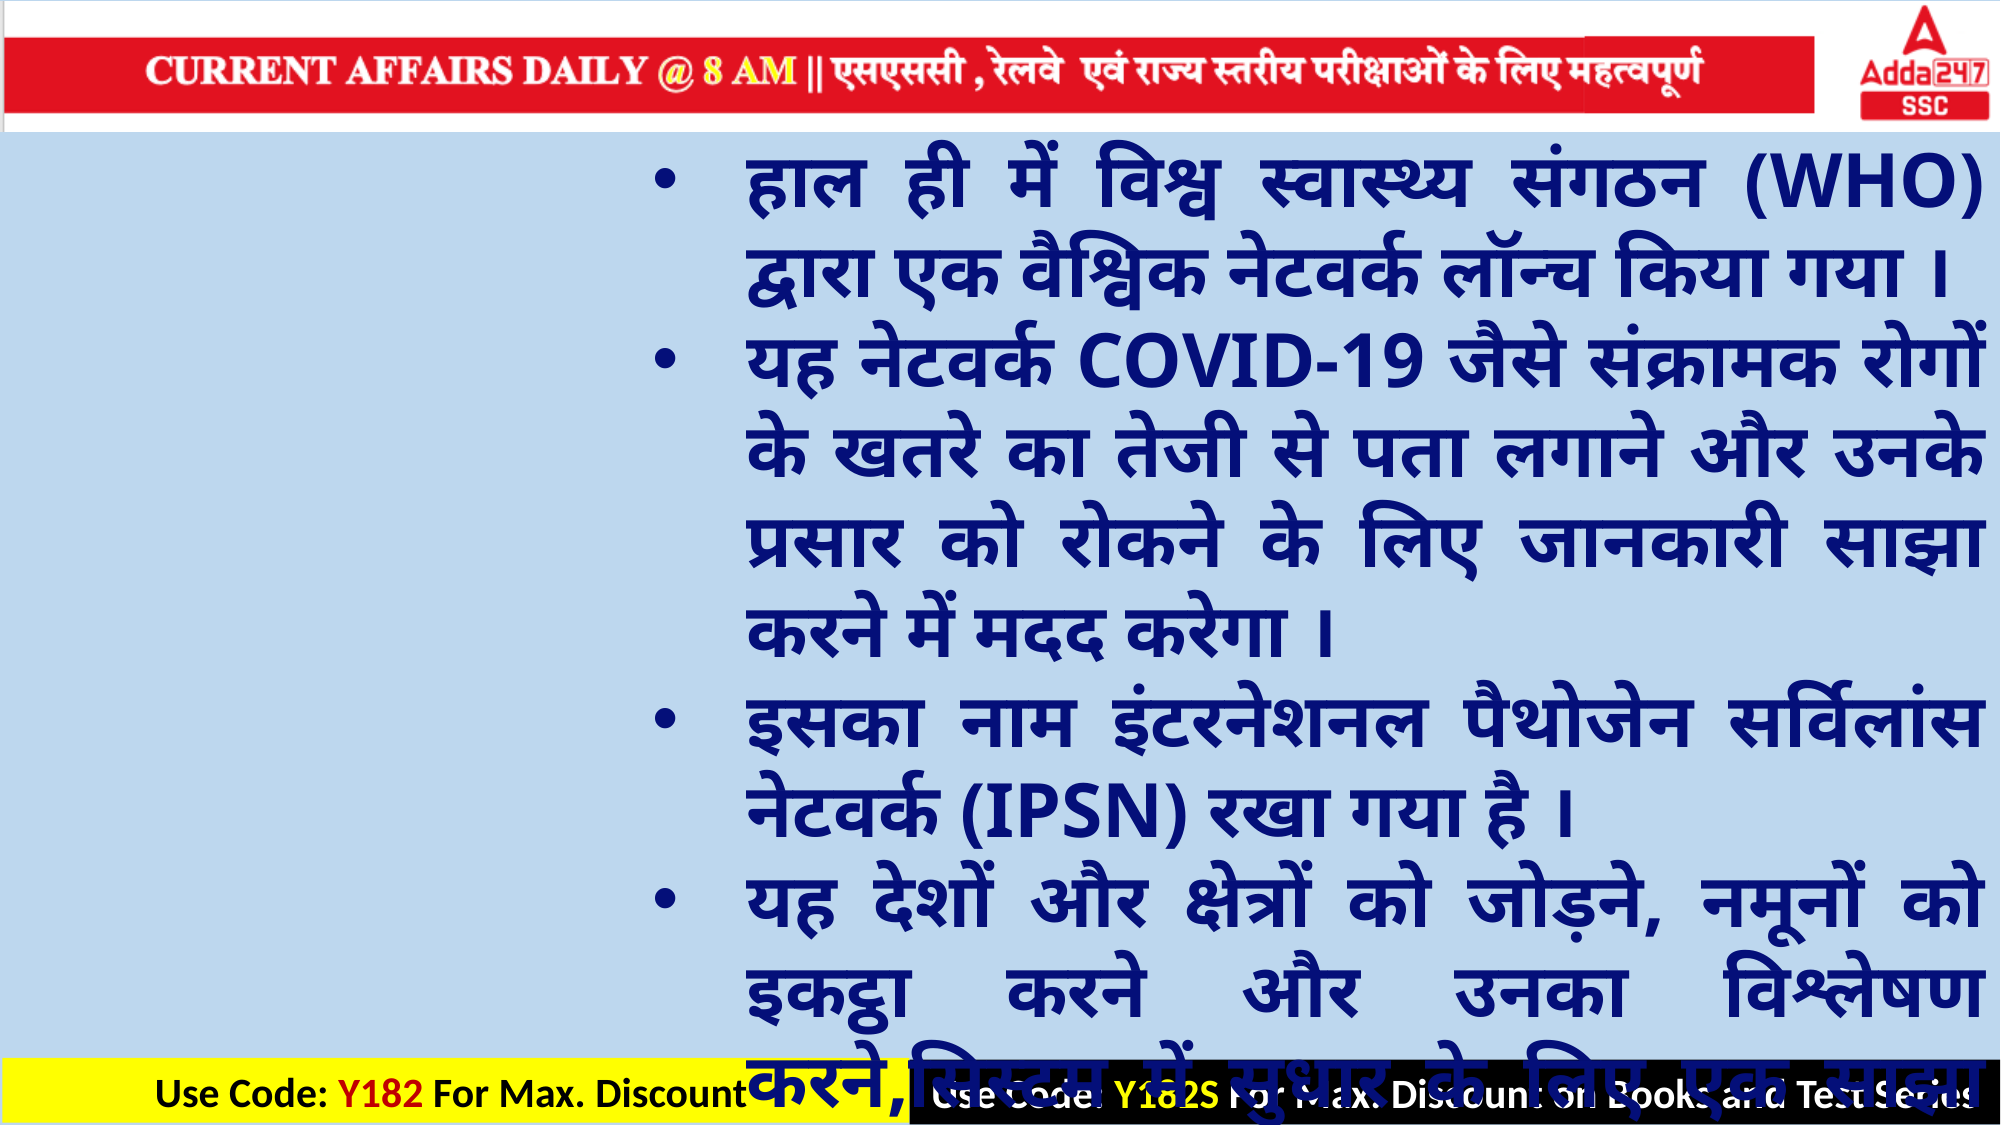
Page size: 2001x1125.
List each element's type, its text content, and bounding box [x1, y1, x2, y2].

text_box हाल ही में विश्व स्वास्थ्य संगठन (WHO) द्वारा एक वैश्विक नेटवर्क लॉन्च किया गया । यह नेटवर्क COVID-19 जैसे संक्रामक रोगों के खतरे का तेजी से पता लगाने और उनके प्रसार को रोकने के लिए जानकारी साझा करने में मदद करेगा । इसका नाम इंटरनेशनल पैथोजेन सर्विलांस नेटवर्क (IPSN) रखा गया है । यह देशों और क्षेत्रों को जोड़ने, नमूनों को इकट्ठा करने और उनका विश्लेषण करने,सिस्टम में सुधार के लिए एक साझा मंच प्रदान करेगा । [637, 124, 2000, 1125]
picture [0, 1, 2000, 132]
